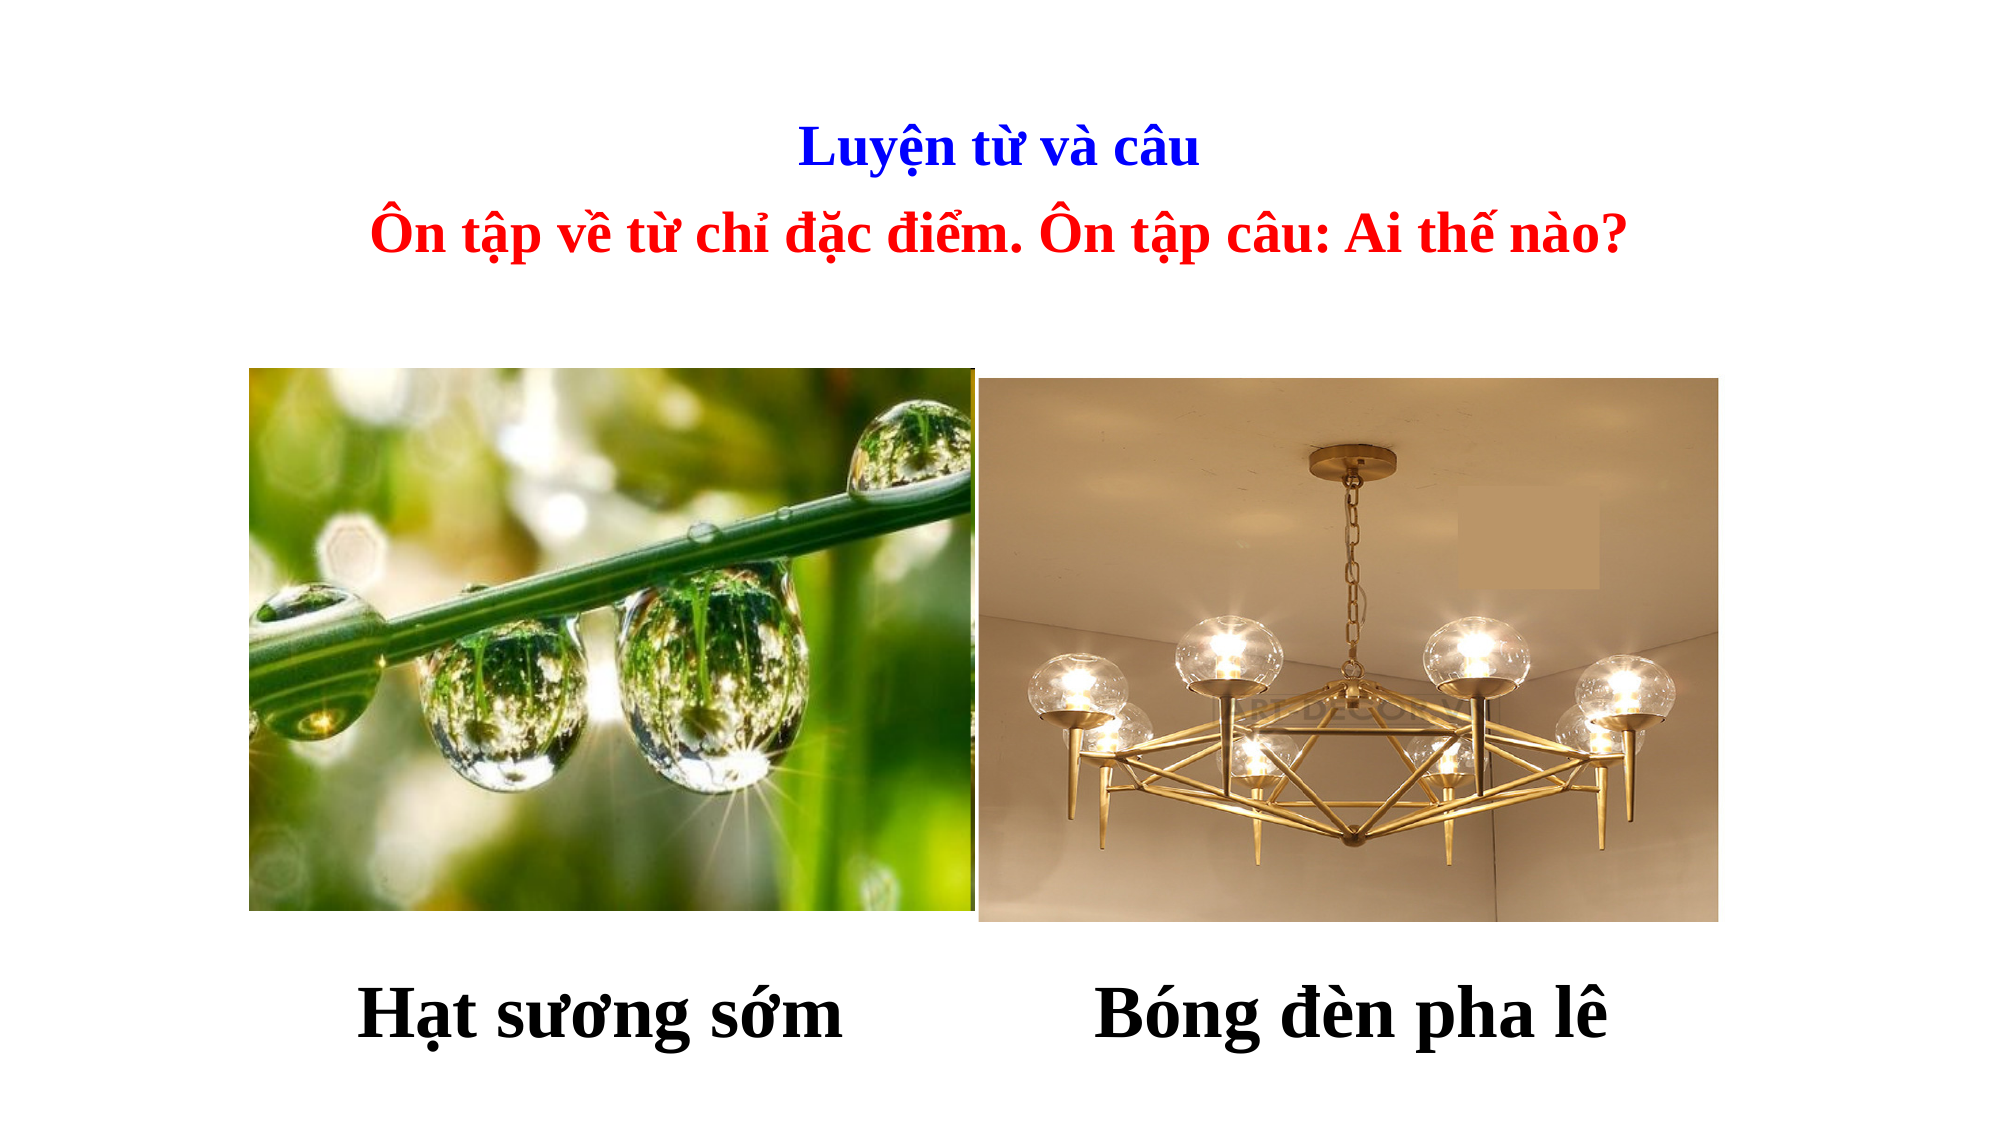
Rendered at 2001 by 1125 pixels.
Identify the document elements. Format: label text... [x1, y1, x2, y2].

text_box Ôn tập về từ chỉ đặc điểm. Ôn tập câu: Ai thế nào? [249, 186, 1750, 272]
picture [978, 369, 1725, 922]
text_box Hạt sương sớm [275, 954, 926, 1060]
text_box Bóng đèn pha lê [1044, 954, 1660, 1060]
picture [249, 368, 975, 911]
text_box Luyện từ và câu [249, 99, 1750, 185]
